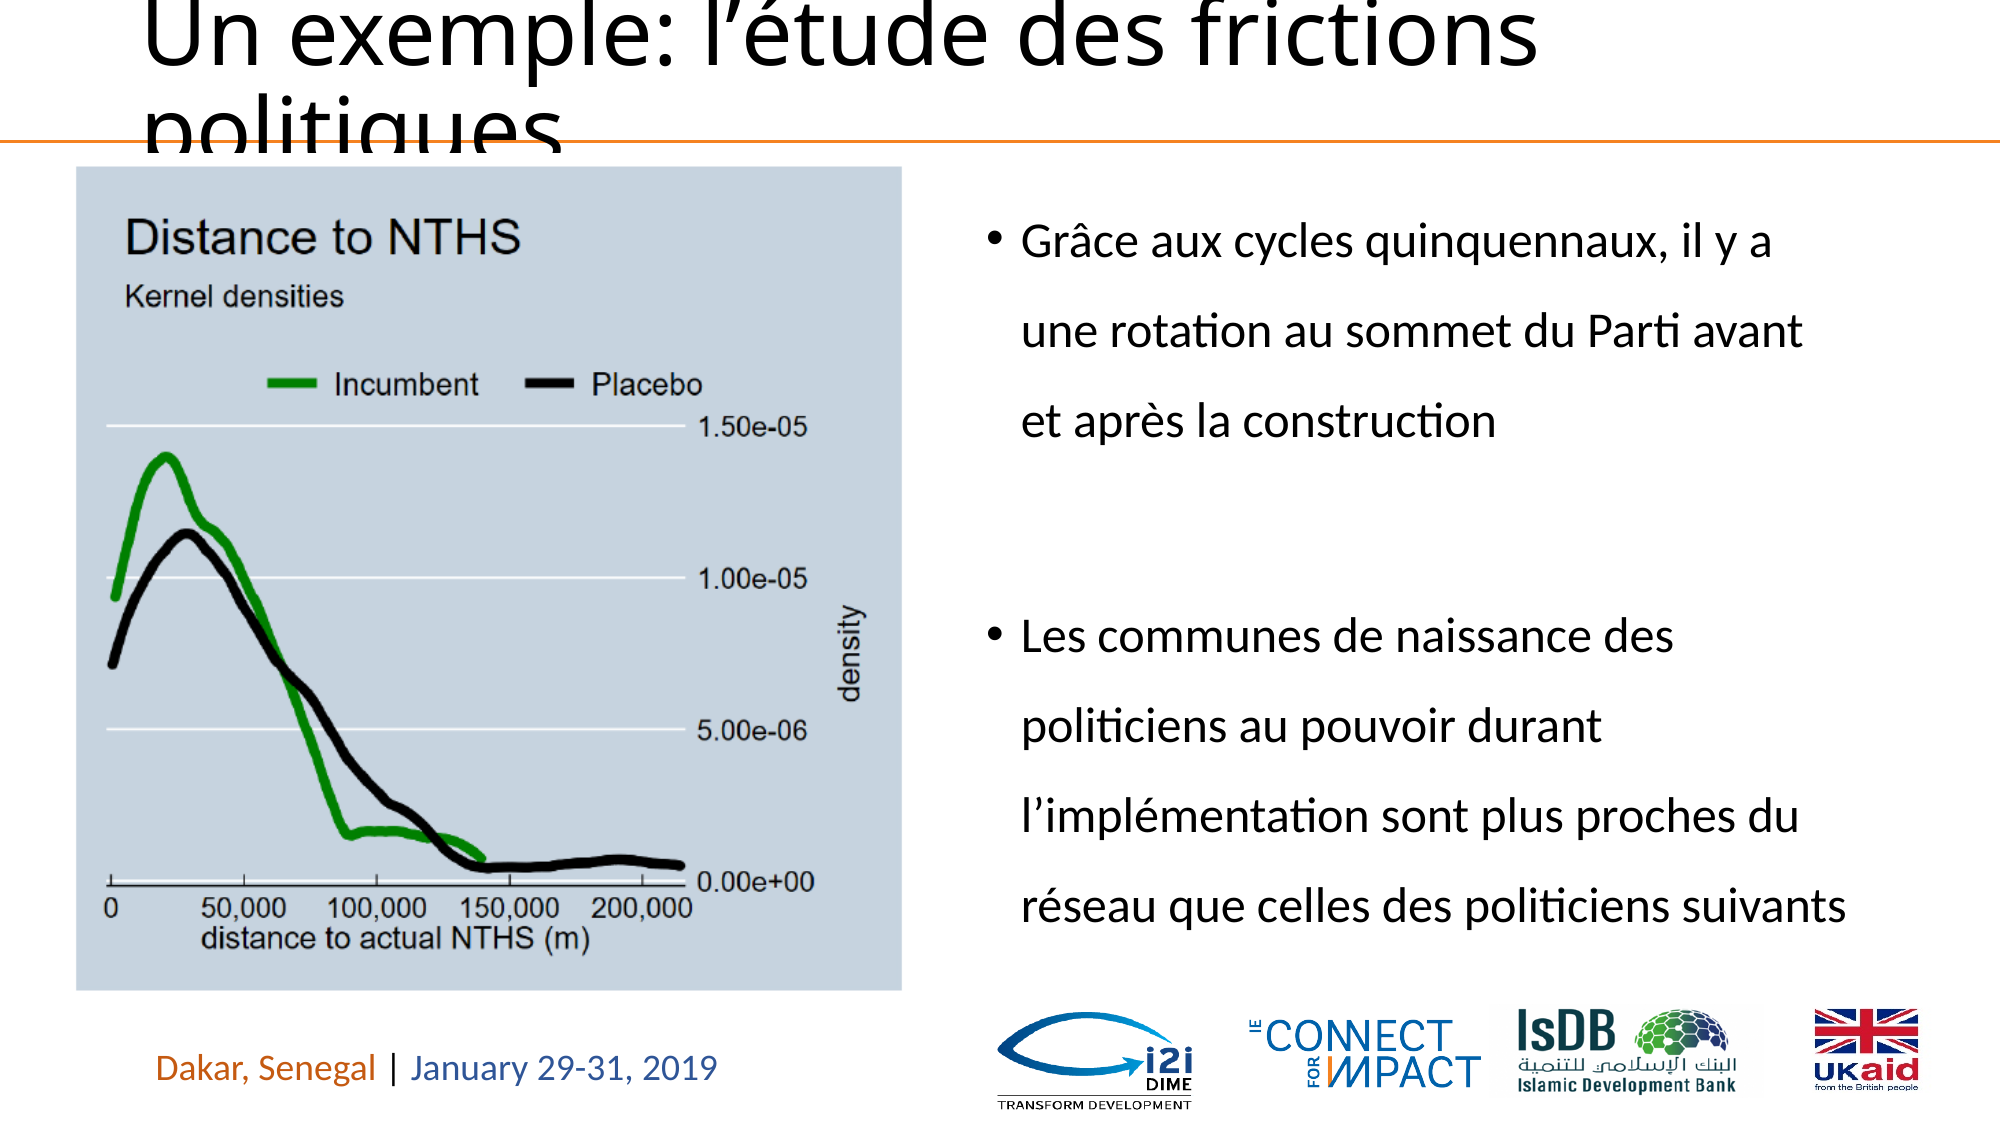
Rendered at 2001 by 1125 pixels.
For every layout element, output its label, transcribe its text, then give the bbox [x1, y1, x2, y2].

picture [1796, 995, 1938, 1103]
title Un exemple: l’étude des frictions politiques [125, 0, 1850, 194]
list Grâce aux cycles quinquennaux, il y a une rotation au sommet du Parti avant et après la construction Les communes de naissance des politiciens au pouvoir durant l’implémentation sont plus proches du réseau que celles des politiciens suivants [971, 169, 1863, 1014]
picture [996, 1014, 1194, 1110]
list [53, 153, 924, 1014]
picture [1227, 1014, 1764, 1103]
